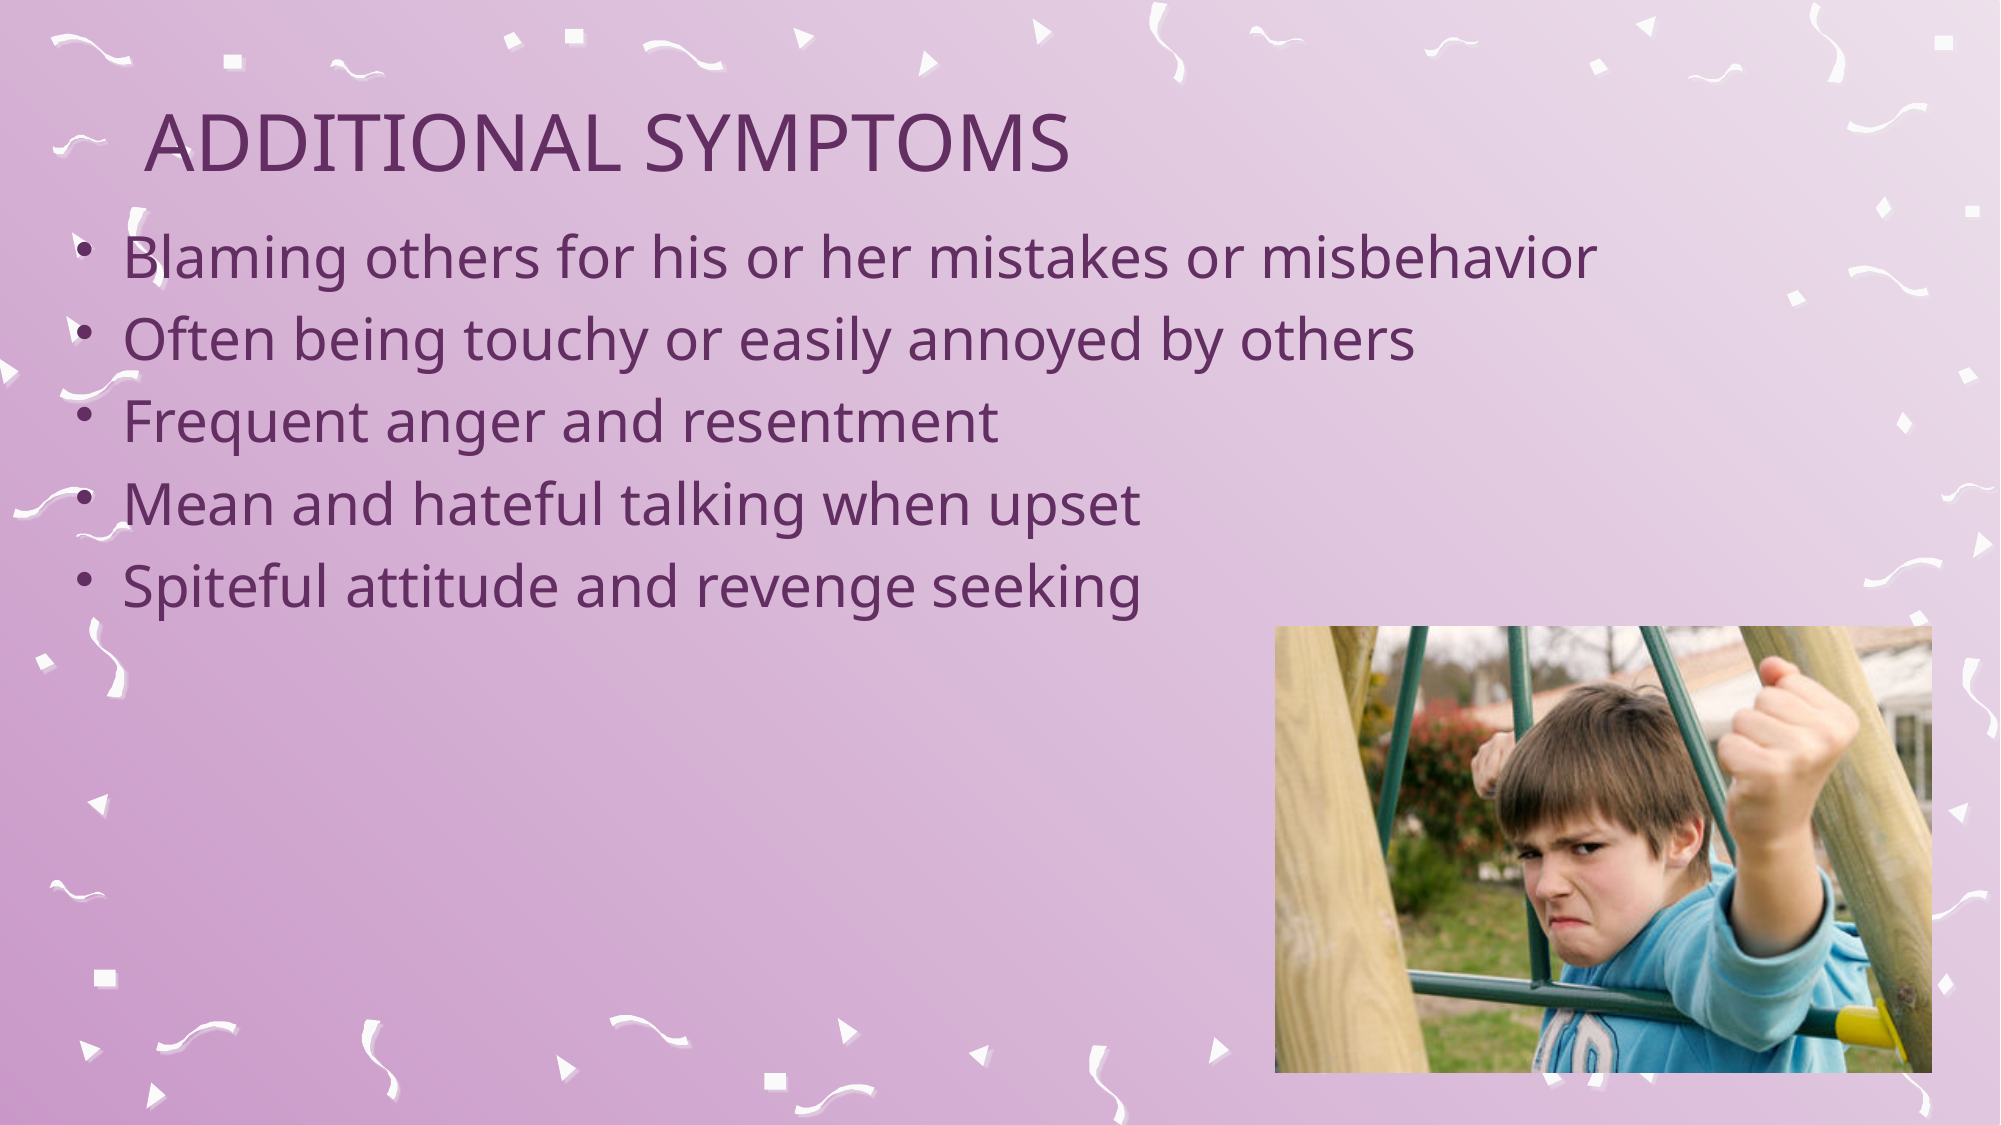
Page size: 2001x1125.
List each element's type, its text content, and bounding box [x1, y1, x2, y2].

picture [1274, 626, 1932, 1073]
list Blaming others for his or her mistakes or misbehavior Often being touchy or easily annoyed by others Frequent anger and resentment Mean and hateful talking when upset Spiteful attitude and revenge seeking [62, 212, 1863, 1012]
title Additional Symptoms [137, 12, 1863, 188]
